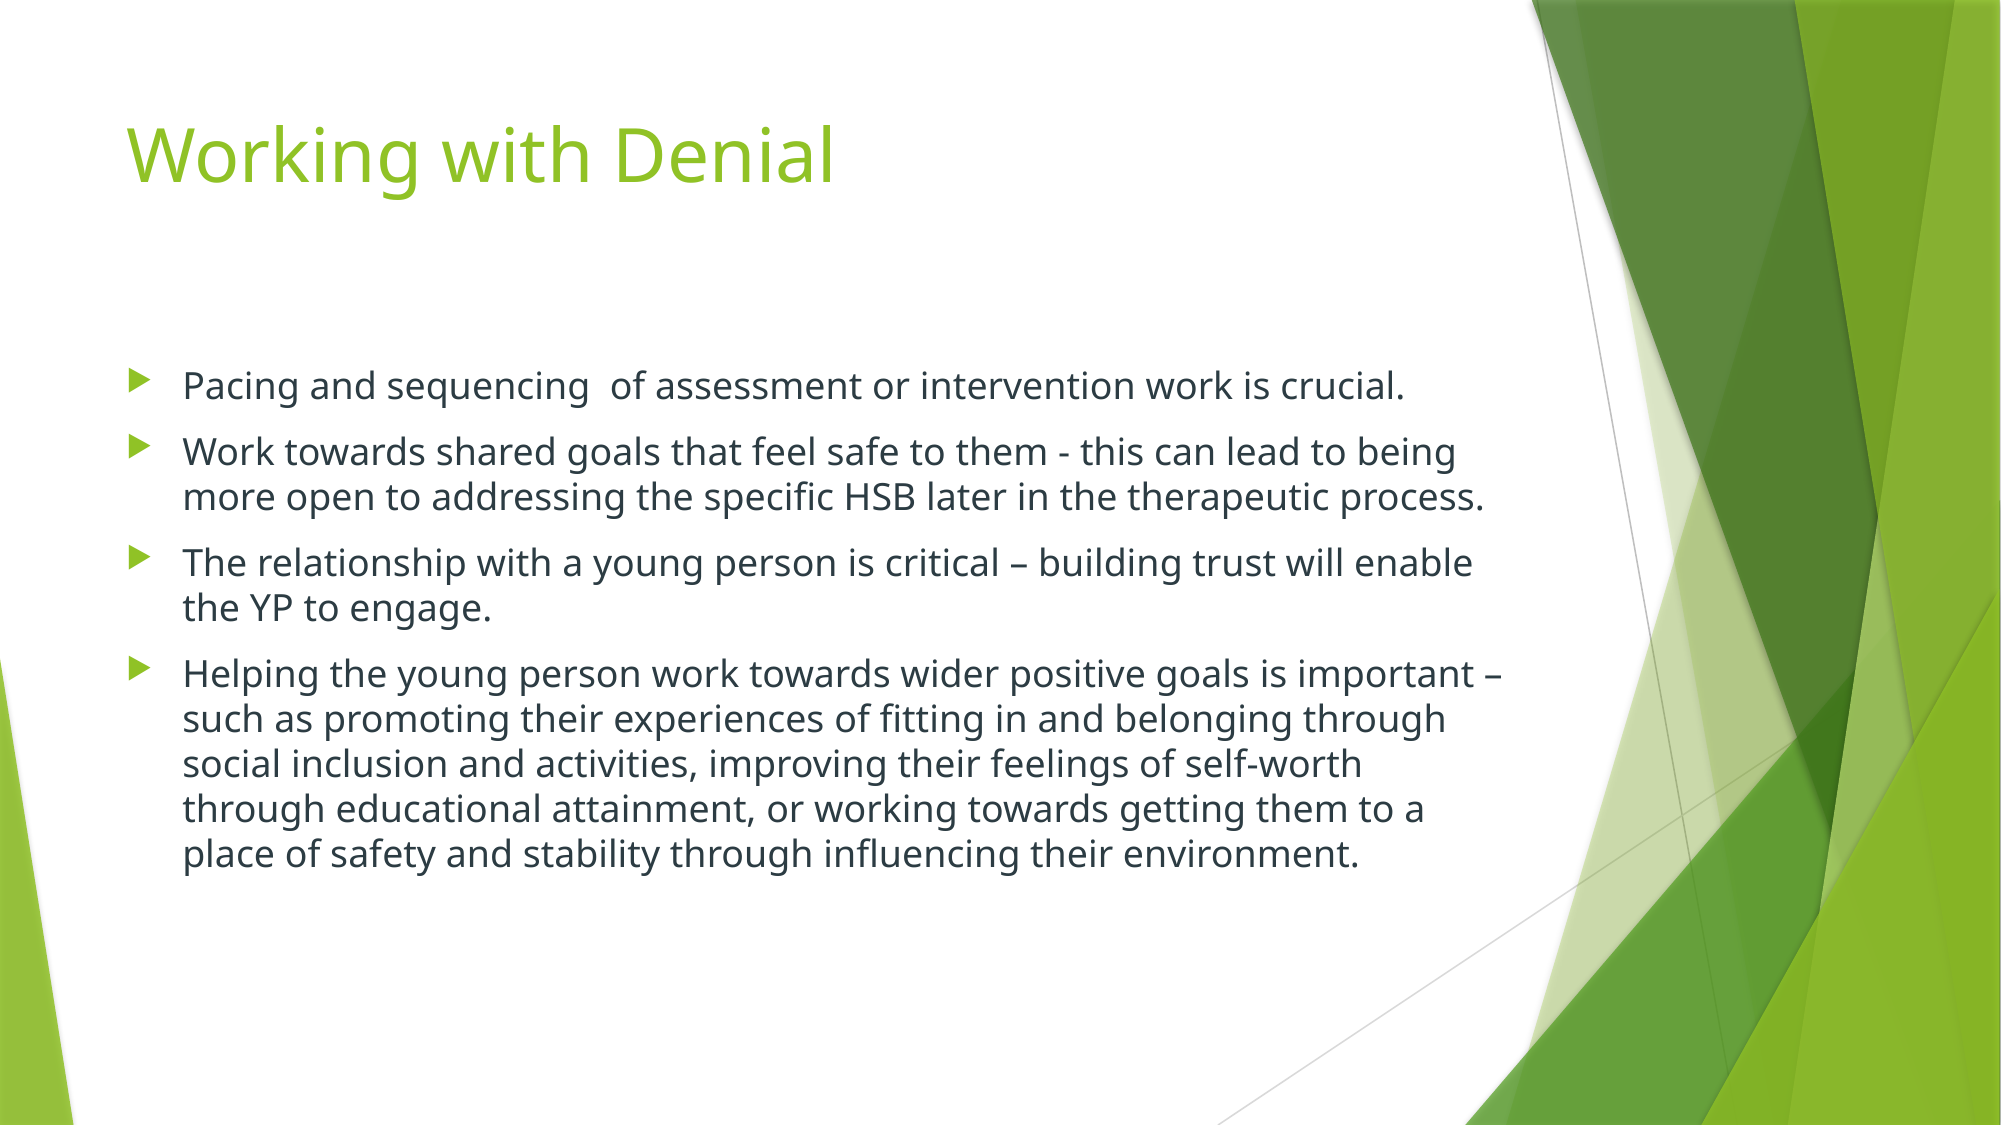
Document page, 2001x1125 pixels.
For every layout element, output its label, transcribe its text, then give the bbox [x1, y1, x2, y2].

list Pacing and sequencing of assessment or intervention work is crucial. Work towards shared goals that feel safe to them - this can lead to being more open to addressing the specific HSB later in the therapeutic process. The relationship with a young person is critical – building trust will enable the YP to engage. Helping the young person work towards wider positive goals is important – such as promoting their experiences of fitting in and belonging through social inclusion and activities, improving their feelings of self-worth through educational attainment, or working towards getting them to a place of safety and stability through influencing their environment. [111, 354, 1522, 992]
title Working with Denial [111, 99, 1522, 317]
